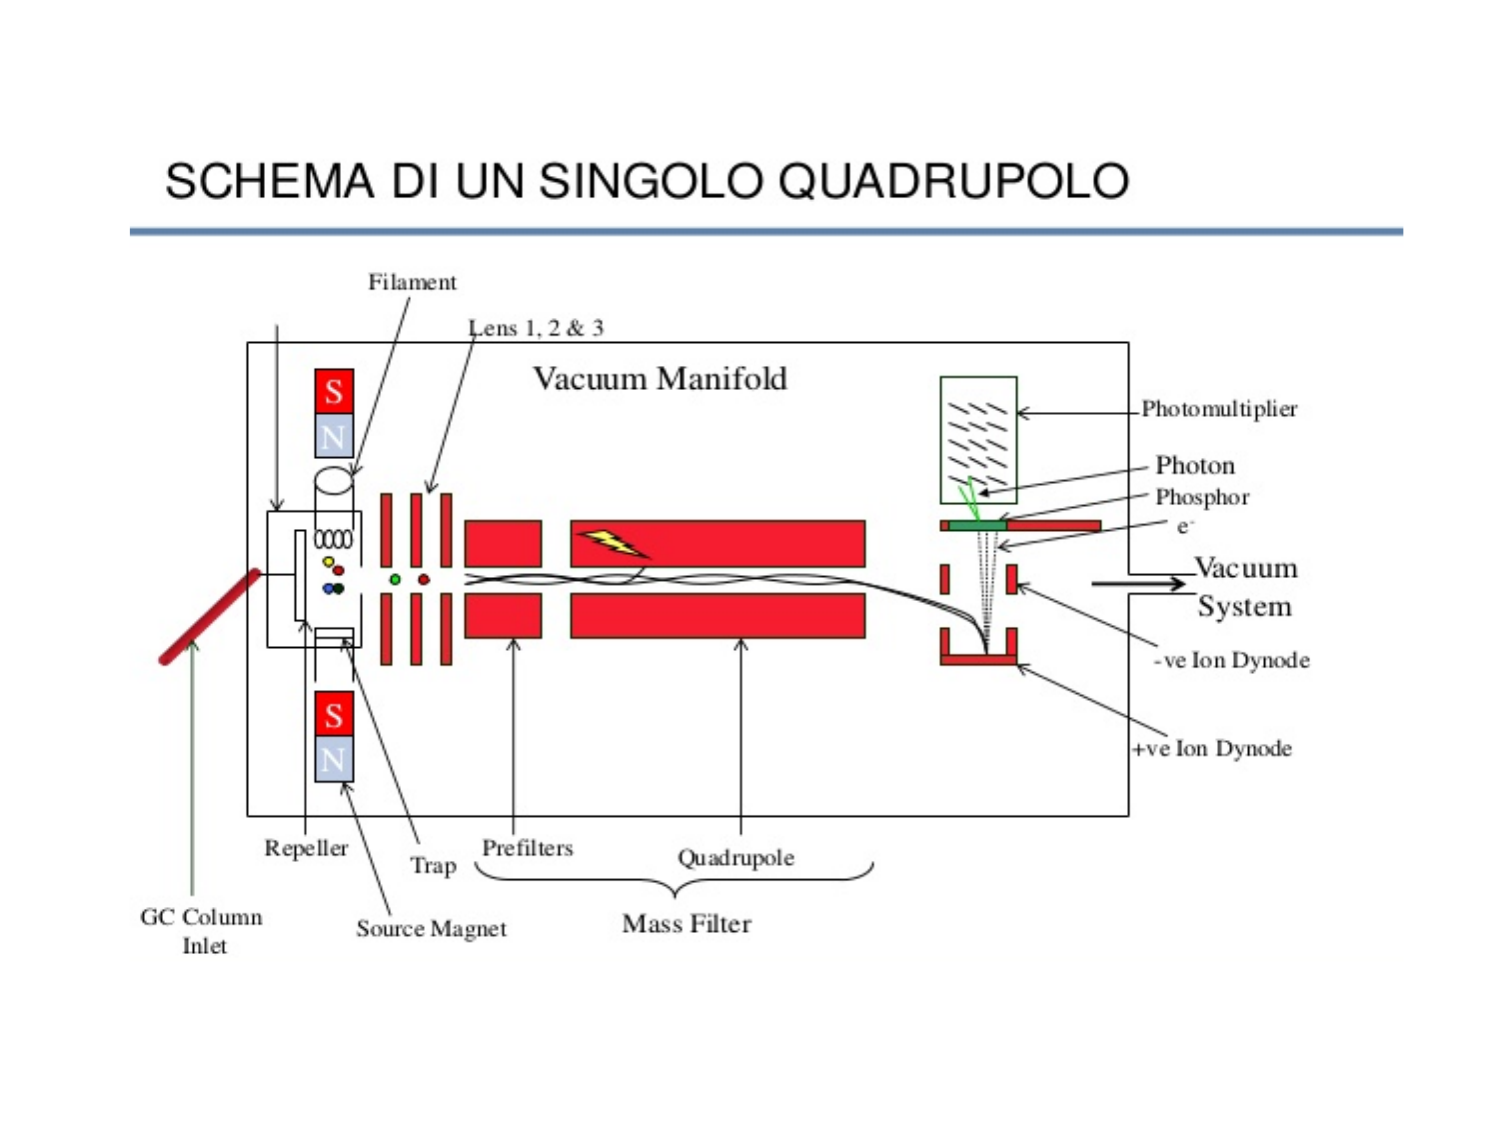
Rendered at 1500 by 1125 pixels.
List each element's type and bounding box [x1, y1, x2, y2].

picture [129, 129, 1404, 965]
